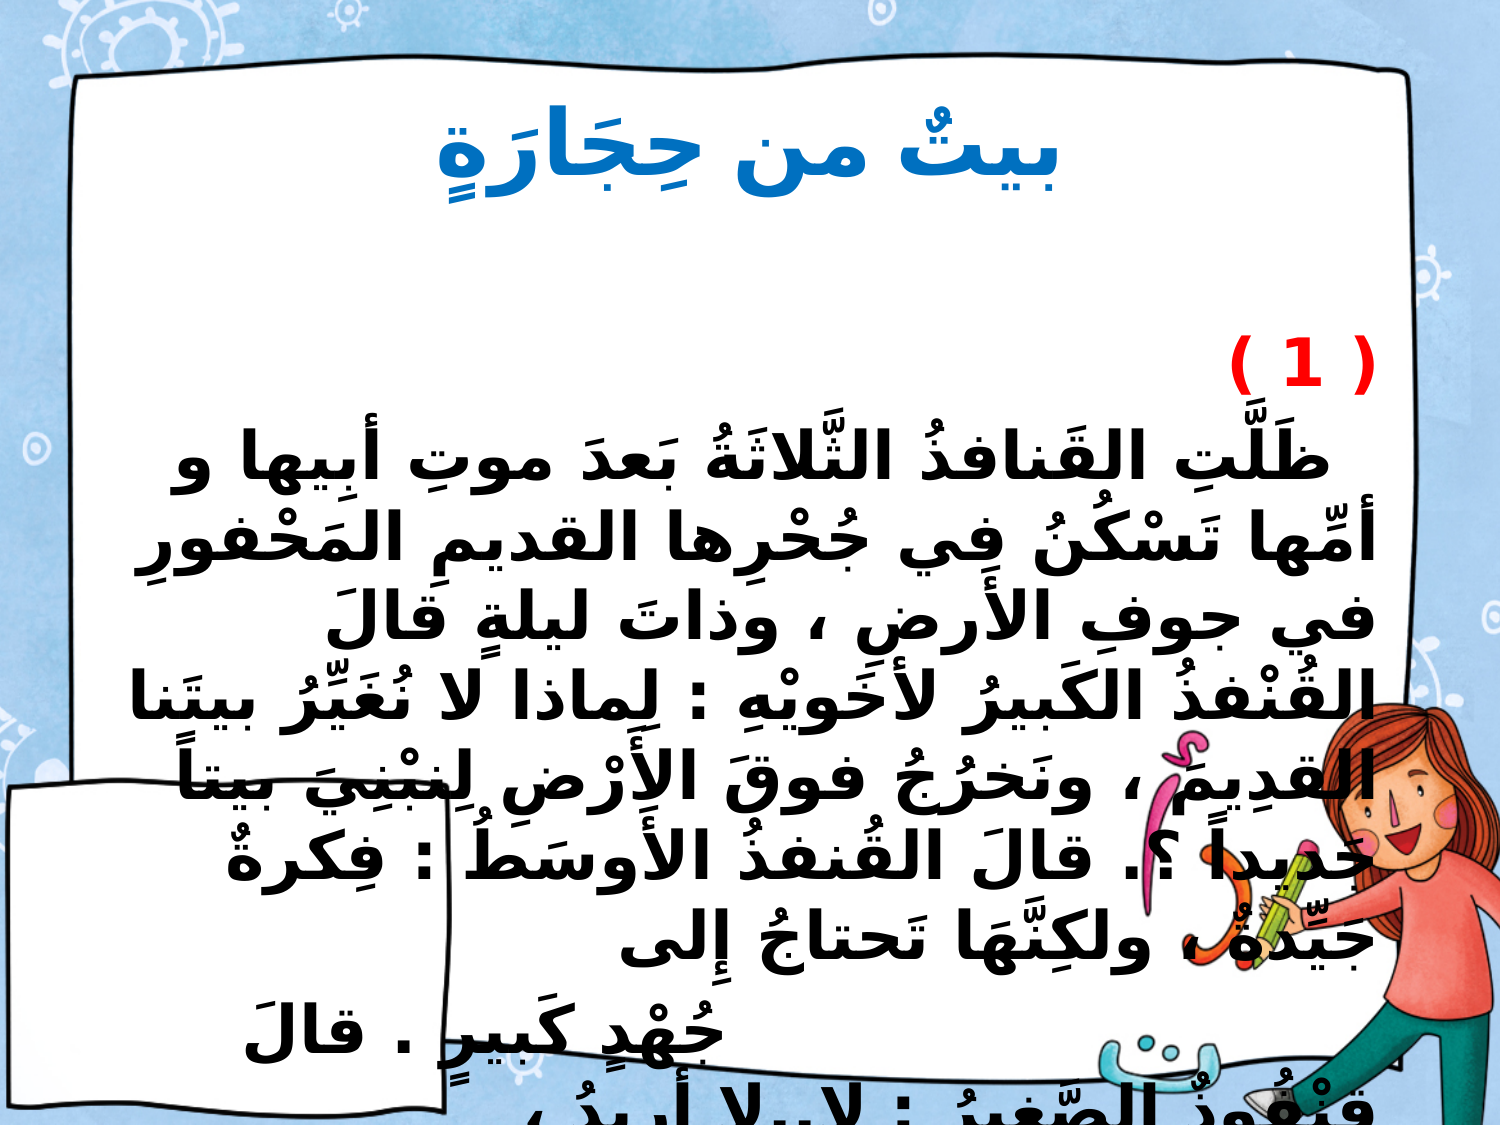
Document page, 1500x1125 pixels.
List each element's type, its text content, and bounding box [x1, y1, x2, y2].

title بيتٌ من حِجَارَةٍ [75, 45, 1425, 233]
list ( 1 ) ظَلَّتِ القَنافذُ الثَّلاثَةُ بَعدَ موتِ أبِيها و أمِّها تَسْكُنُ في جُحْرِها القديمِ المَحْفورِ في جوفِ الأَرضِ ، وذاتَ ليلةٍ قالَ القُنْفذُ الكَبيرُ لأخَويْهِ : لِماذا لا نُغَيِّرُ بيتَنا القدِيمَ ، ونَخرُجُ فوقَ الأَرْضِ لِنبْنِيَ بيتاً جَديداً ؟. قالَ القُنفذُ الأَوسَطُ : فِكرةٌ جَيِّدةٌ ، ولكِنَّهَا تَحتاجُ إِلى جُهْدٍ كَبيرٍ . قالَ قنْفُوذٌ الصَّغِيرُ : لا..لا أريدُ ، إنْ نخْرُجْ تَهْجُمْ وحوشُ الْغابَةِ عليْنَا. [75, 232, 1395, 1005]
picture [0, 0, 1500, 1125]
